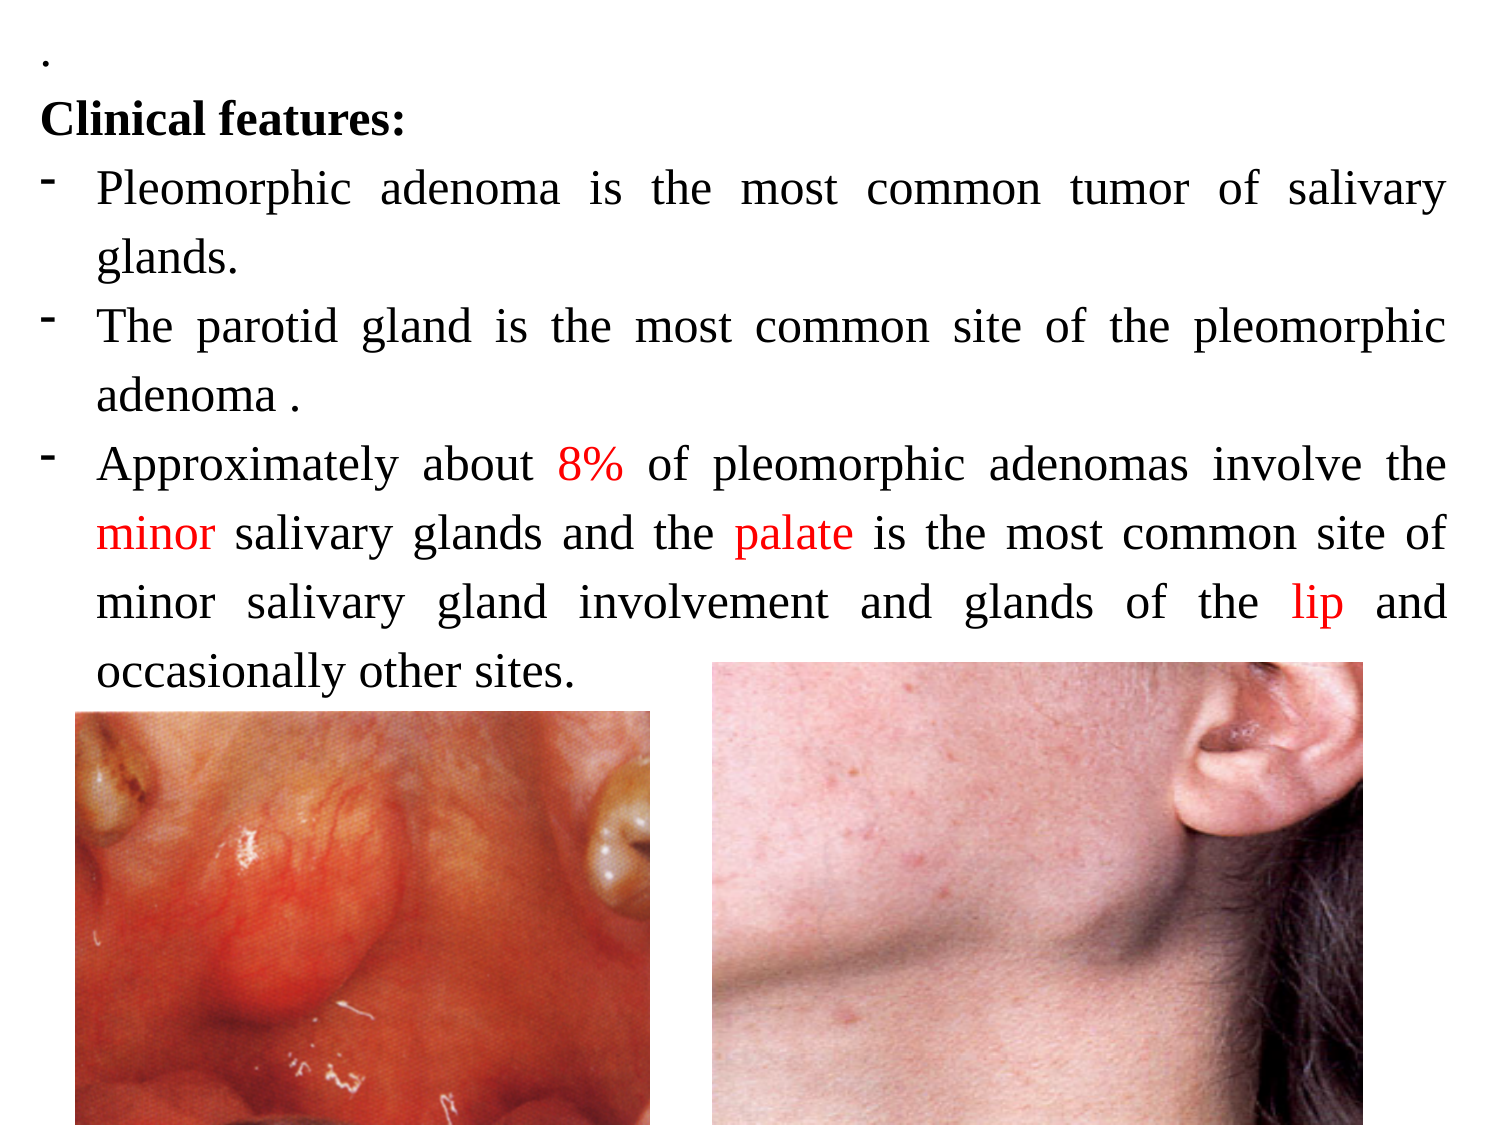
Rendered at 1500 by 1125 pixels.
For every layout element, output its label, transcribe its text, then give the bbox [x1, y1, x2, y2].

picture [712, 662, 1363, 1125]
text_box . Clinical features: Pleomorphic adenoma is the most common tumor of salivary glands. The parotid gland is the most common site of the pleomorphic adenoma . Approximately about 8% of pleomorphic adenomas involve the minor salivary glands and the palate is the most common site of minor salivary gland involvement and glands of the lip and occasionally other sites. [24, 0, 1463, 705]
picture [74, 711, 651, 1125]
